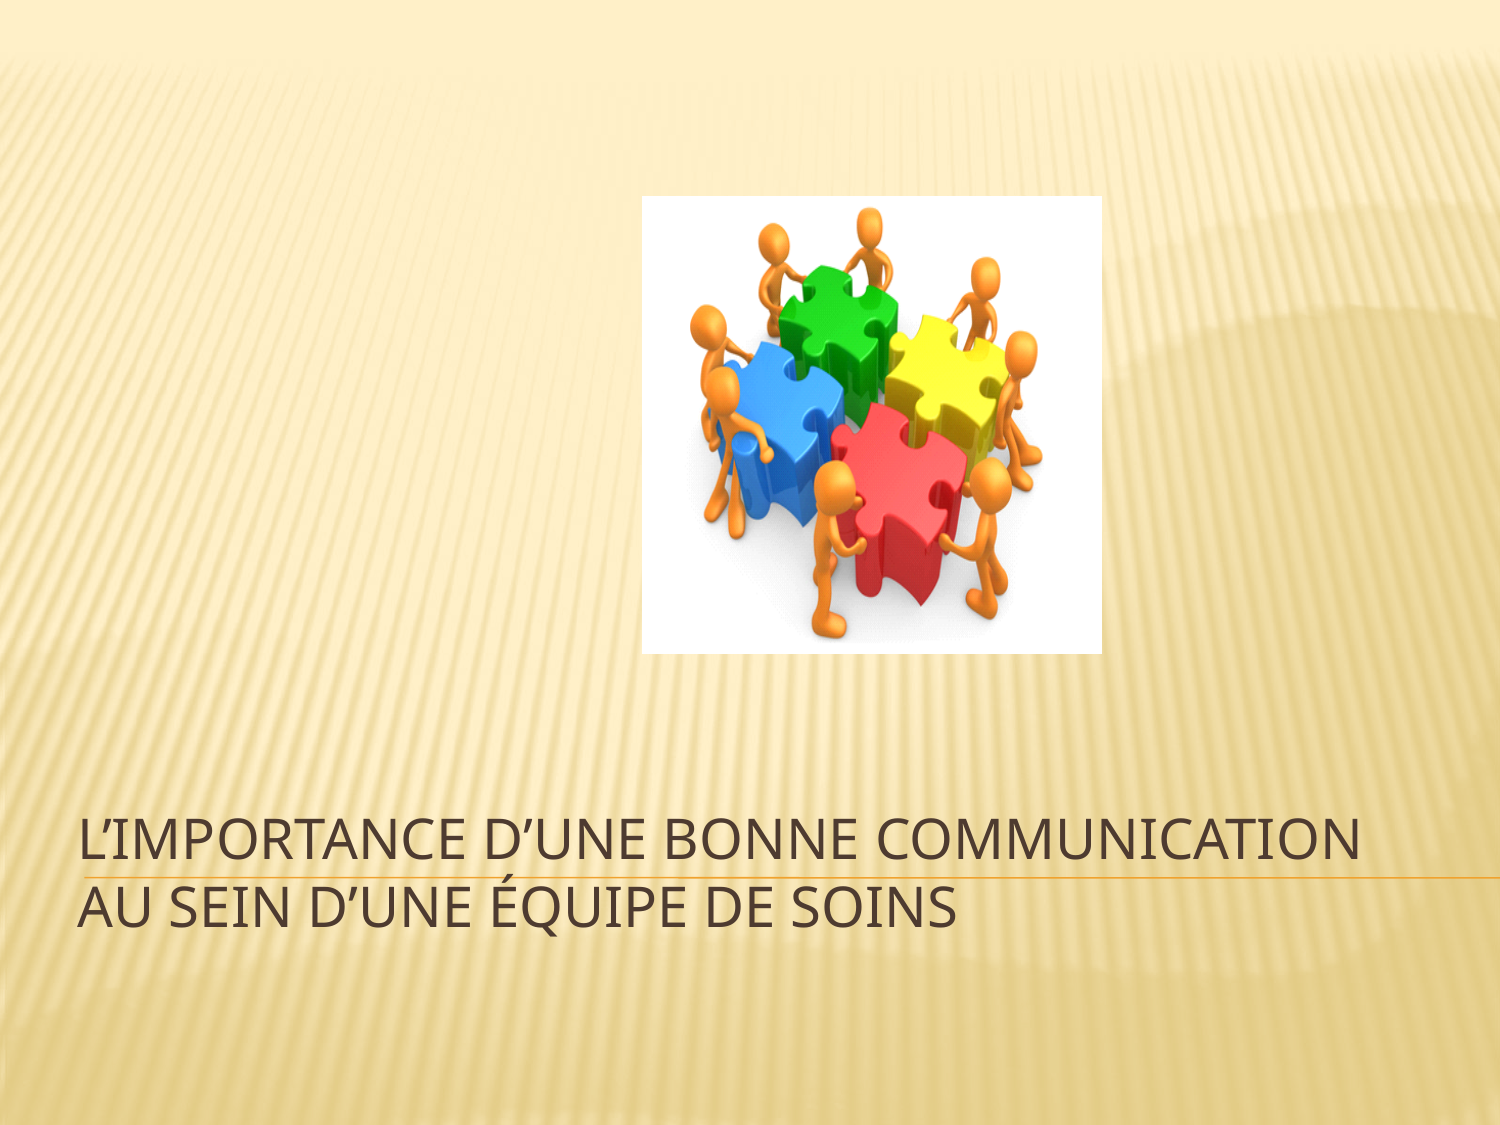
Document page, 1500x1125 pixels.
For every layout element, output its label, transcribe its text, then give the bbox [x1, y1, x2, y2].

picture [641, 195, 1105, 658]
title L’IMPORTANCE D’UNE BONNE COMMUNICATION AU SEIN D’UNE ÉQUIPE DE SOINS [62, 796, 1450, 1059]
